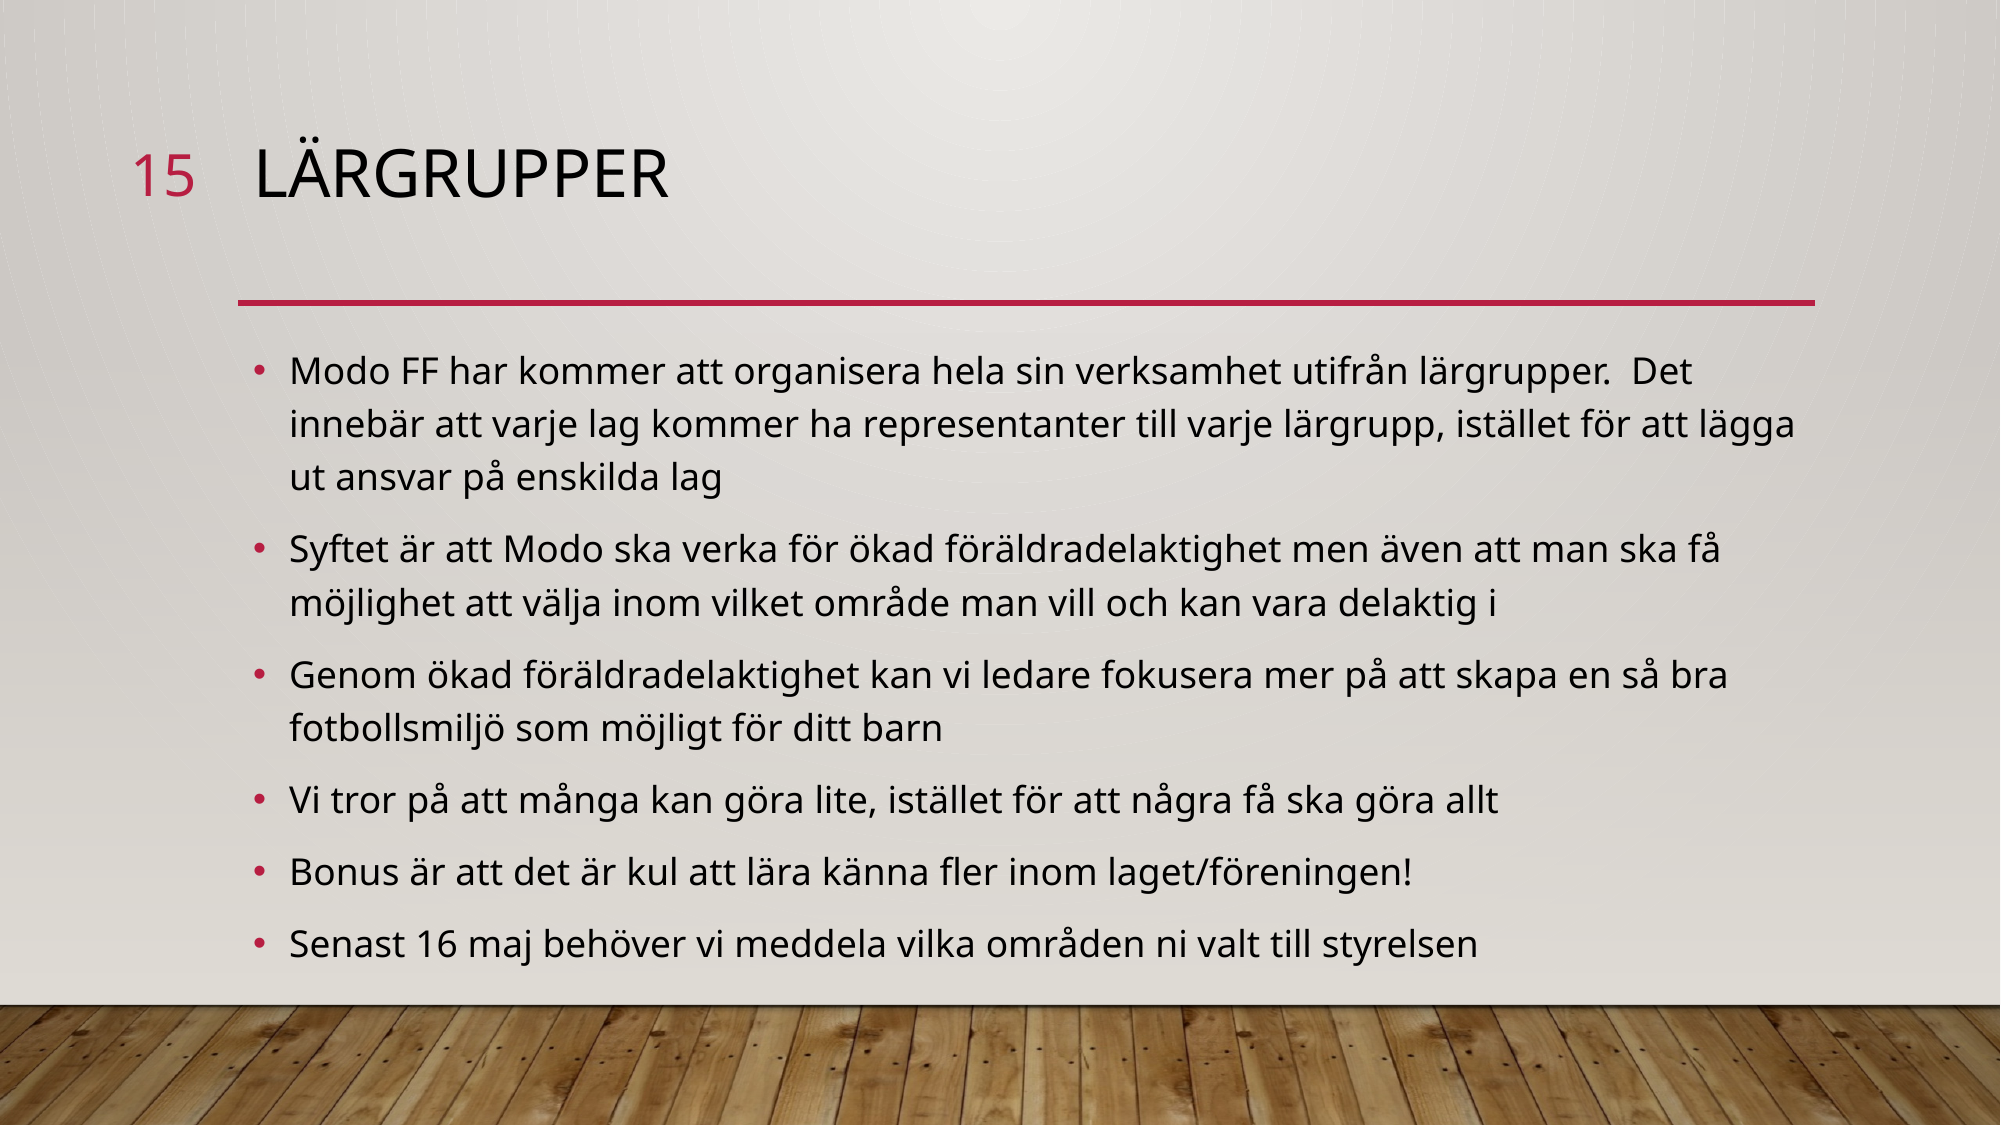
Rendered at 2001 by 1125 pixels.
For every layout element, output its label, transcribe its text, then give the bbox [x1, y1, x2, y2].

picture [0, 1005, 2000, 1125]
list Modo FF har kommer att organisera hela sin verksamhet utifrån lärgrupper. Det innebär att varje lag kommer ha representanter till varje lärgrupp, istället för att lägga ut ansvar på enskilda lag Syftet är att Modo ska verka för ökad föräldradelaktighet men även att man ska få möjlighet att välja inom vilket område man vill och kan vara delaktig i Genom ökad föräldradelaktighet kan vi ledare fokusera mer på att skapa en så bra fotbollsmiljö som möjligt för ditt barn Vi tror på att många kan göra lite, istället för att några få ska göra allt Bonus är att det är kul att lära känna fler inom laget/föreningen! Senast 16 maj behöver vi meddela vilka områden ni valt till styrelsen [238, 330, 1814, 979]
slide_number 15 [78, 131, 212, 214]
title Lärgrupper [238, 131, 1814, 305]
